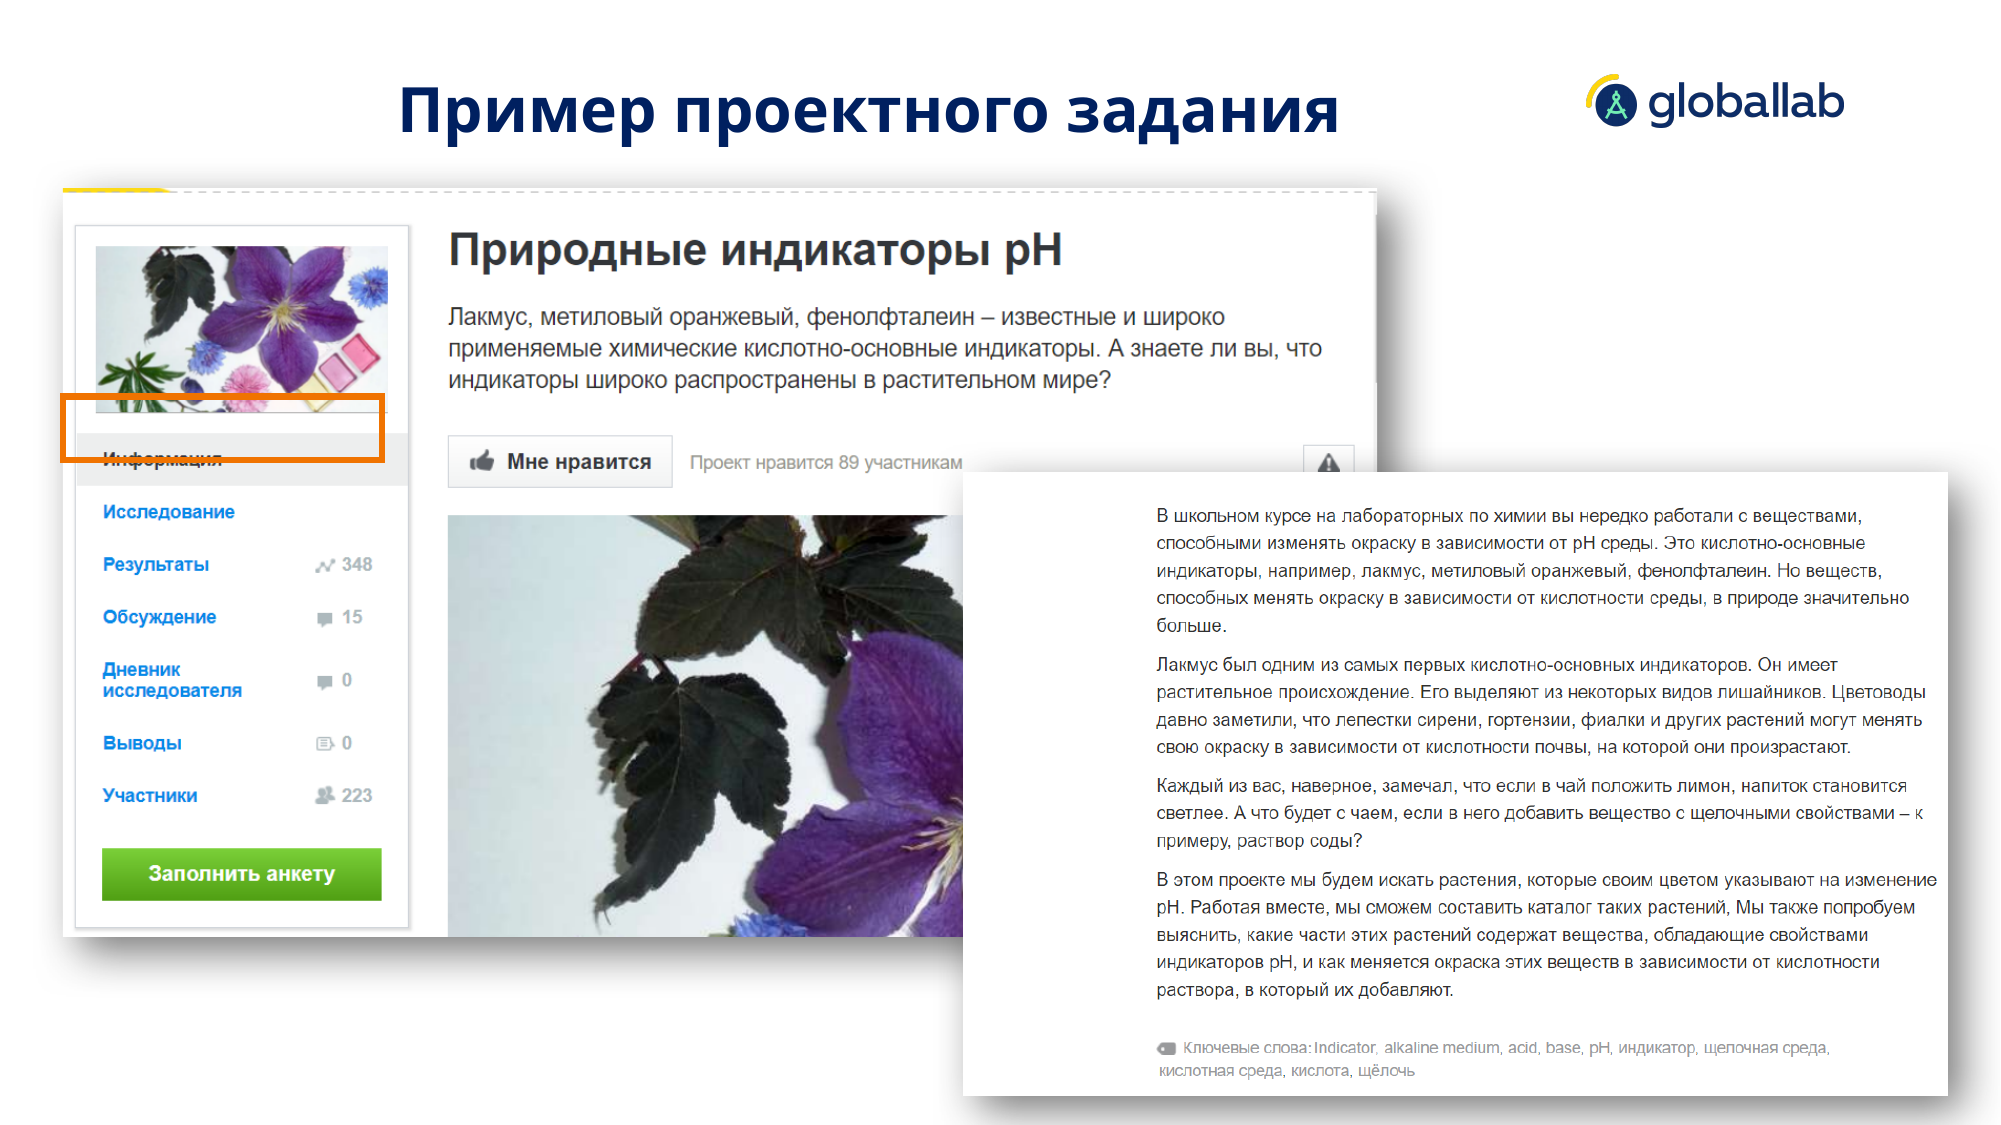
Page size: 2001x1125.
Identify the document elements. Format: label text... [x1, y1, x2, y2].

picture [1585, 74, 1844, 128]
picture [62, 187, 1948, 1096]
text_box Пример проектного задания [382, 62, 1505, 153]
